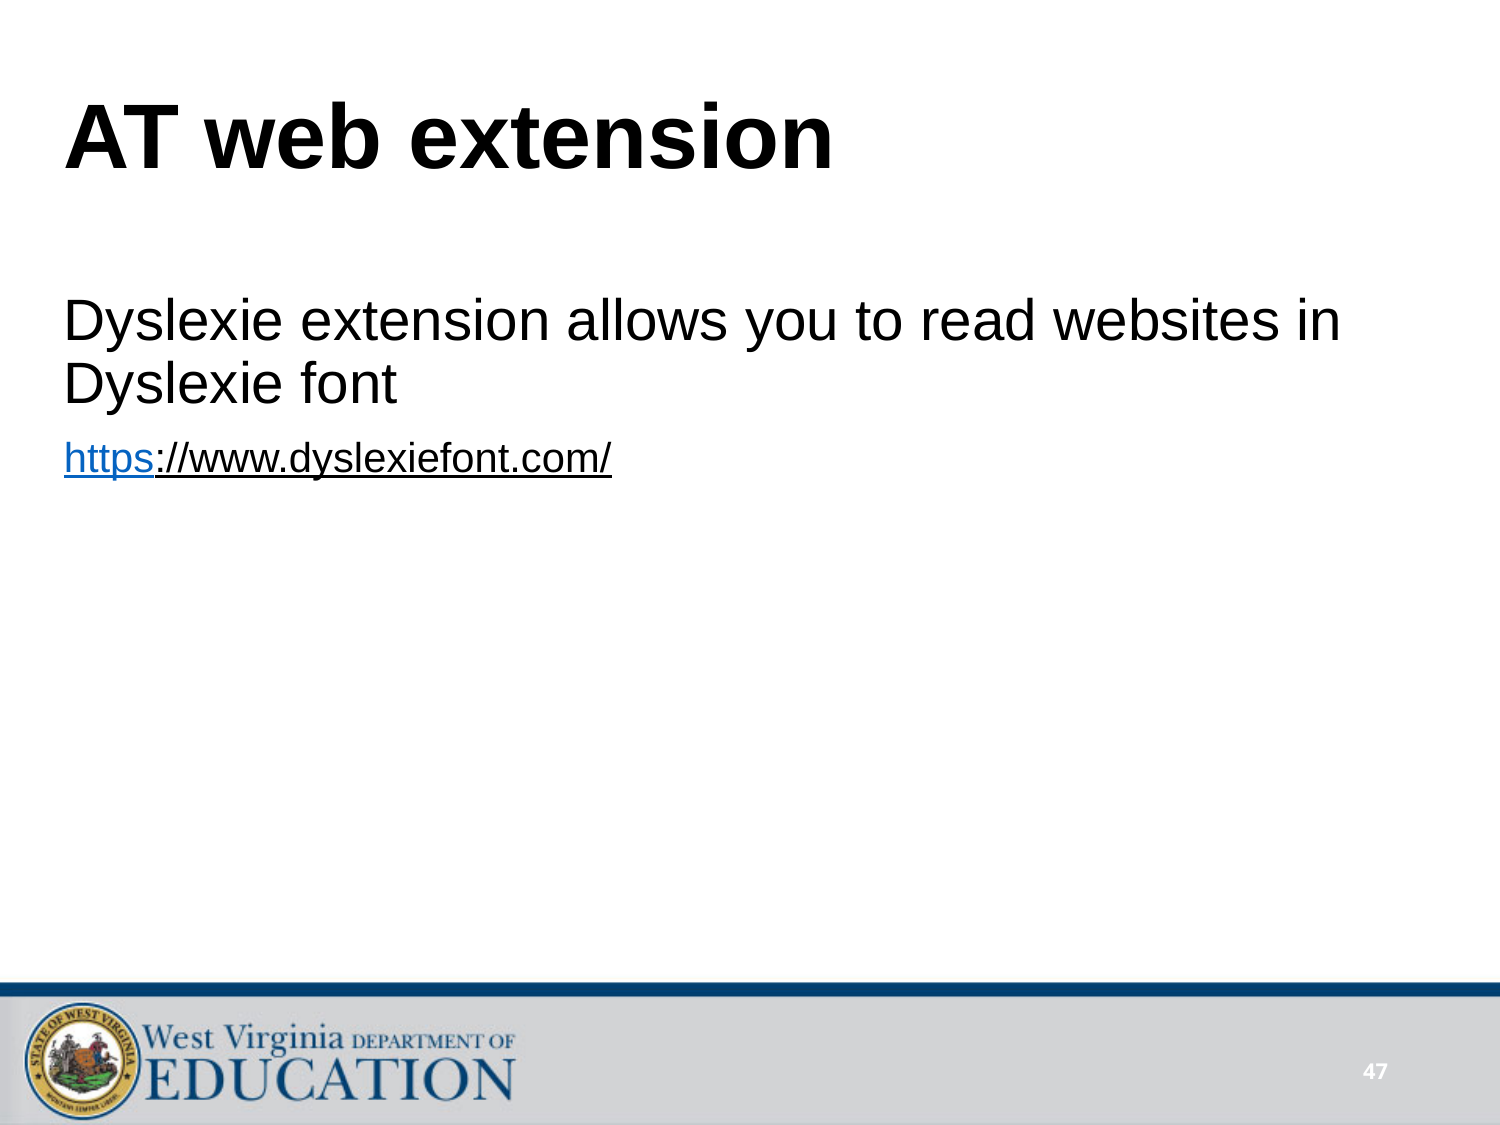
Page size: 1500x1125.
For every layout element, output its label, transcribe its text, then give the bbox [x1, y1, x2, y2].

slide_number 47 [1303, 1042, 1448, 1103]
list Dyslexie extension allows you to read websites in Dyslexie font https://www.dyslexiefont.com/ [49, 282, 1448, 964]
picture [0, 0, 1500, 1125]
title AT web extension [49, 23, 1448, 254]
